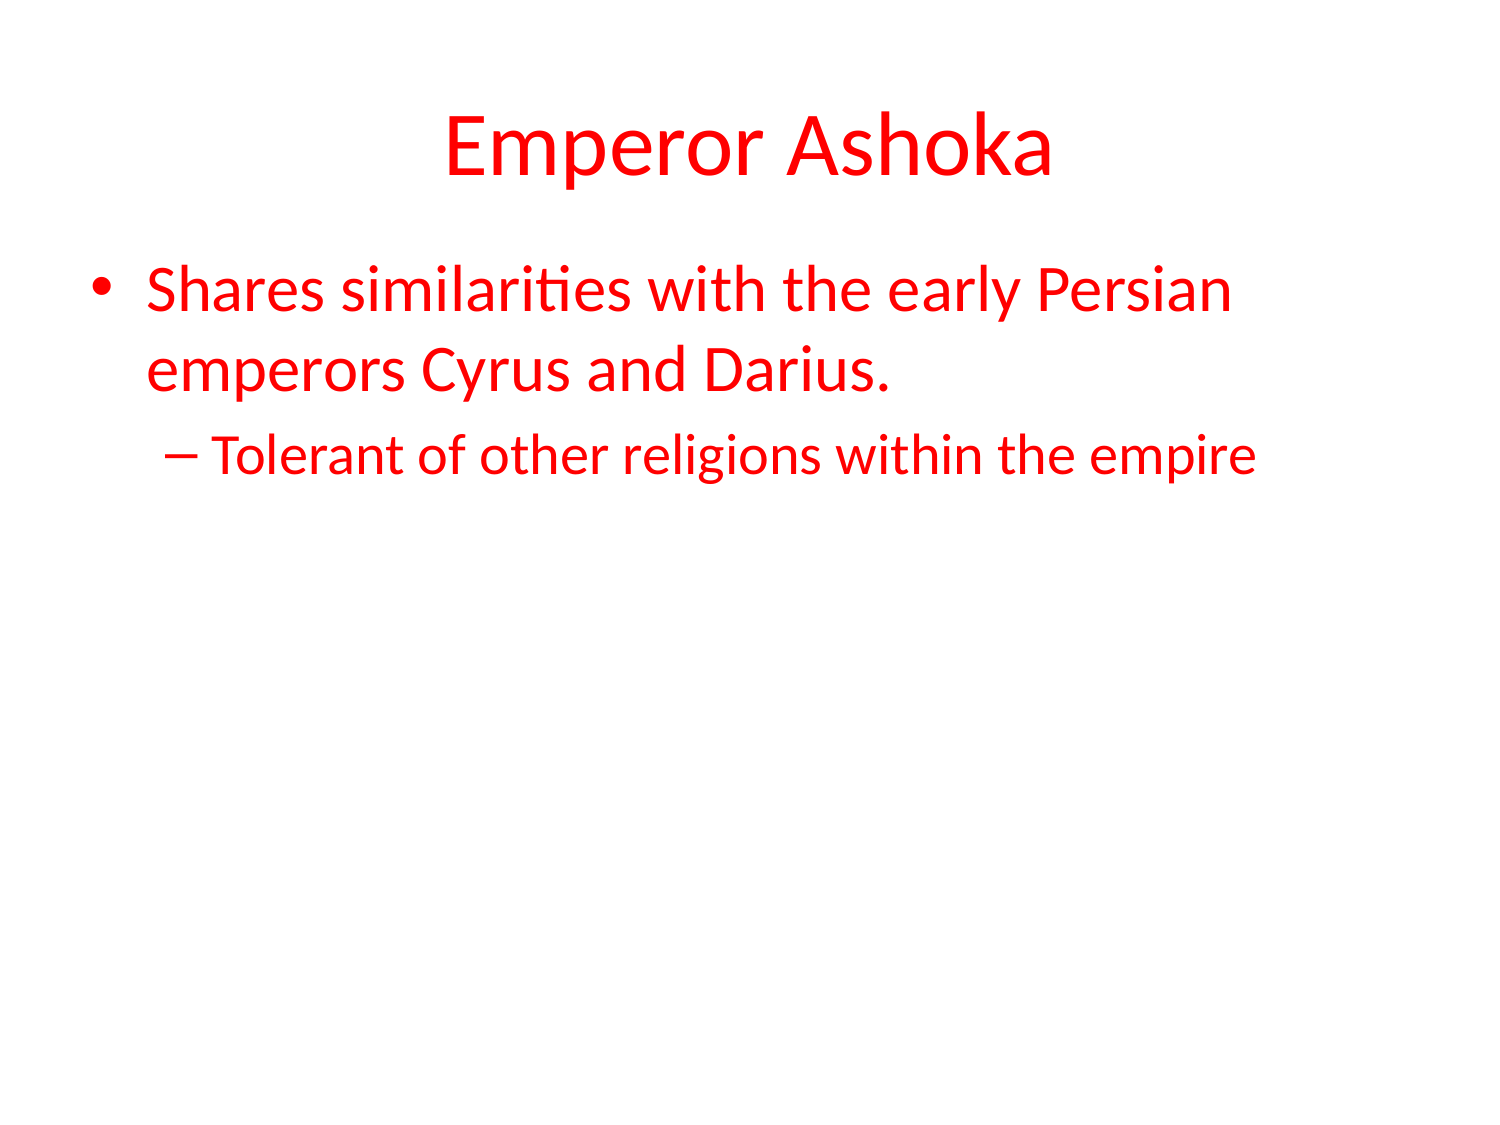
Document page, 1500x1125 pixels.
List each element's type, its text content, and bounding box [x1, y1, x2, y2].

list Shares similarities with the early Persian emperors Cyrus and Darius. Tolerant of other religions within the empire [75, 237, 1425, 1005]
title Emperor Ashoka [75, 45, 1425, 233]
